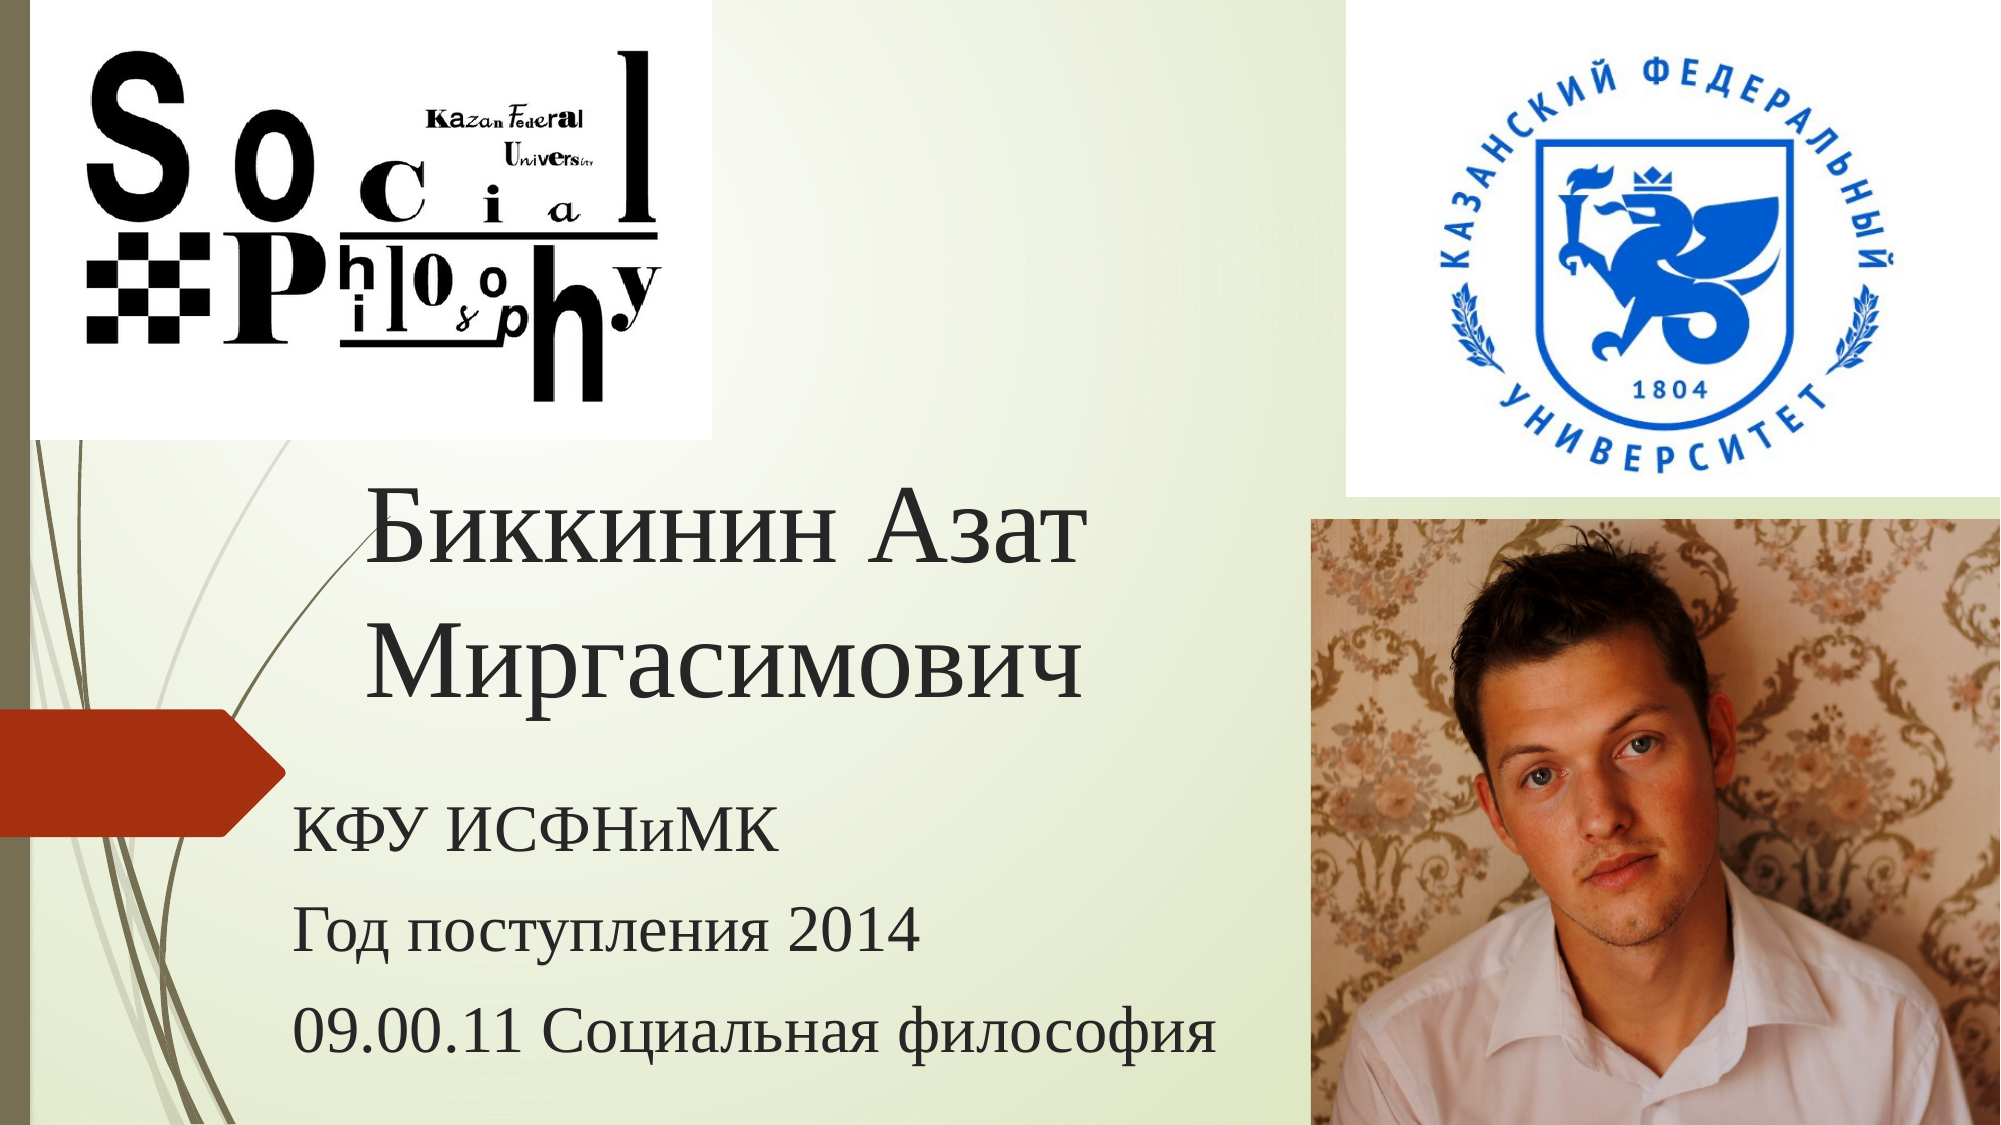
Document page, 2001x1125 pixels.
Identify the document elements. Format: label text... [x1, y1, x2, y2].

picture [30, 0, 713, 440]
title Биккинин Азат Миргасимович [349, 426, 1241, 728]
subtitle КФУ ИСФНиМК Год поступления 2014 09.00.11 Социальная философия [277, 776, 1241, 1104]
picture [1346, 0, 2000, 498]
picture [1310, 516, 2000, 1125]
